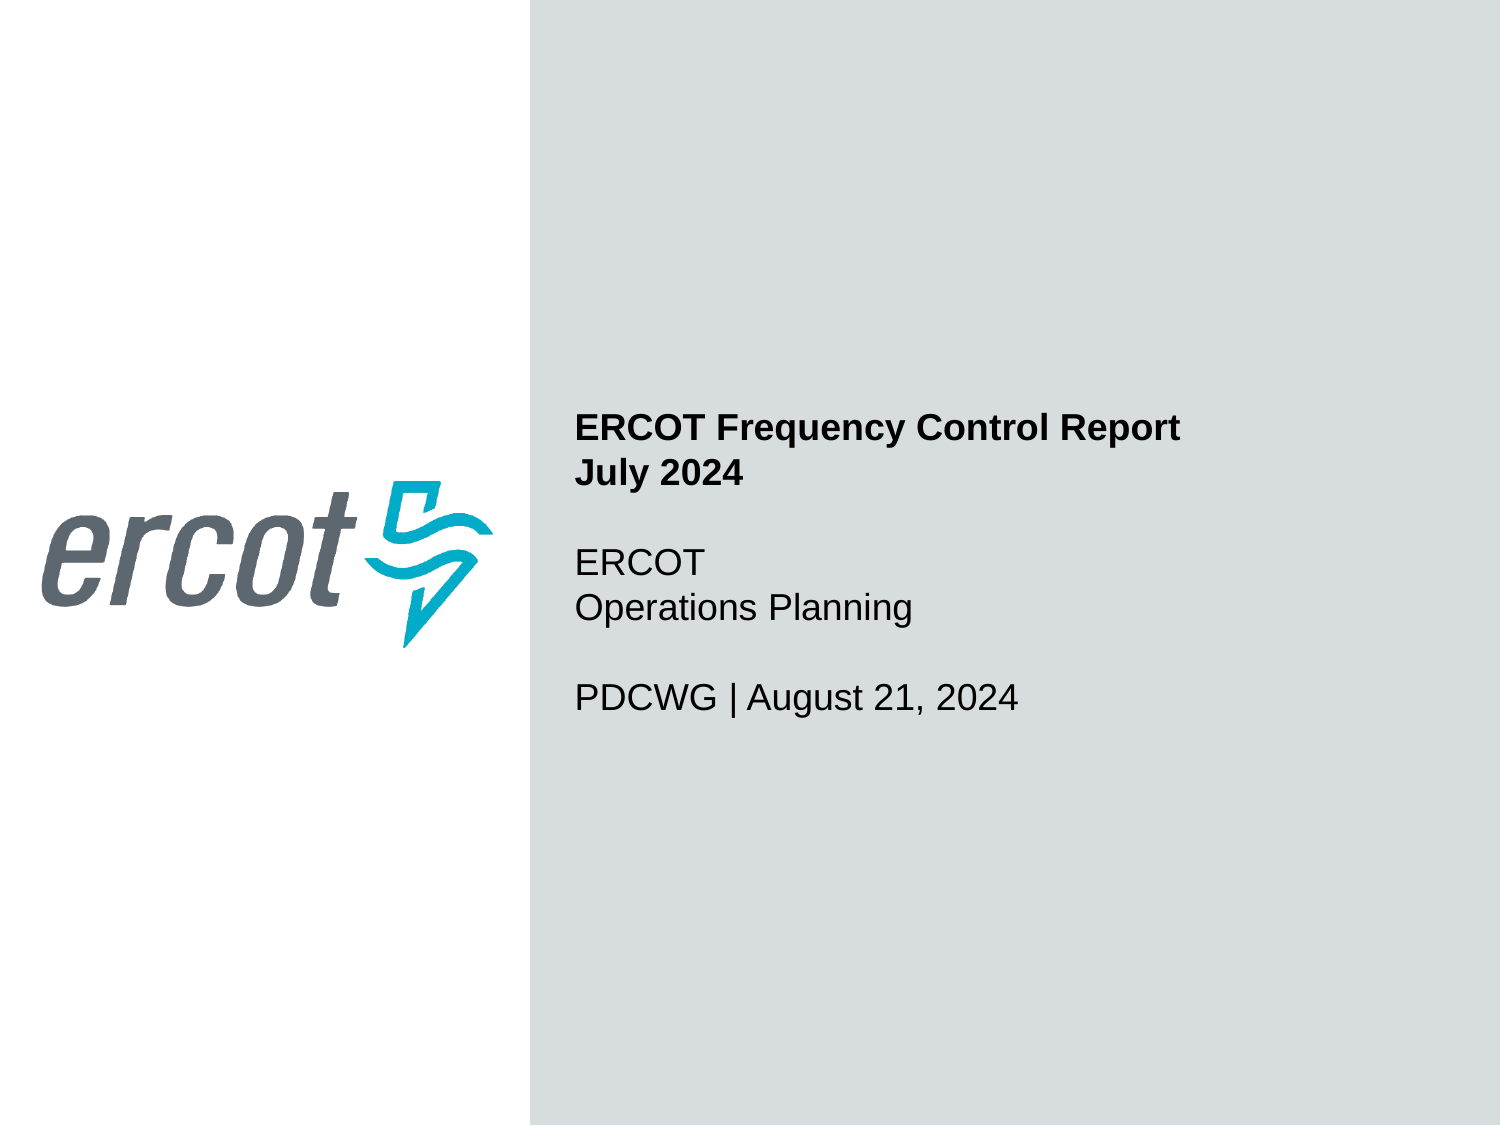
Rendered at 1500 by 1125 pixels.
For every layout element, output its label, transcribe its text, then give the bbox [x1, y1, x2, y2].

picture [32, 471, 501, 654]
text_box ERCOT Frequency Control Report July 2024 ERCOT Operations Planning PDCWG | August 21, 2024 [559, 395, 1486, 726]
